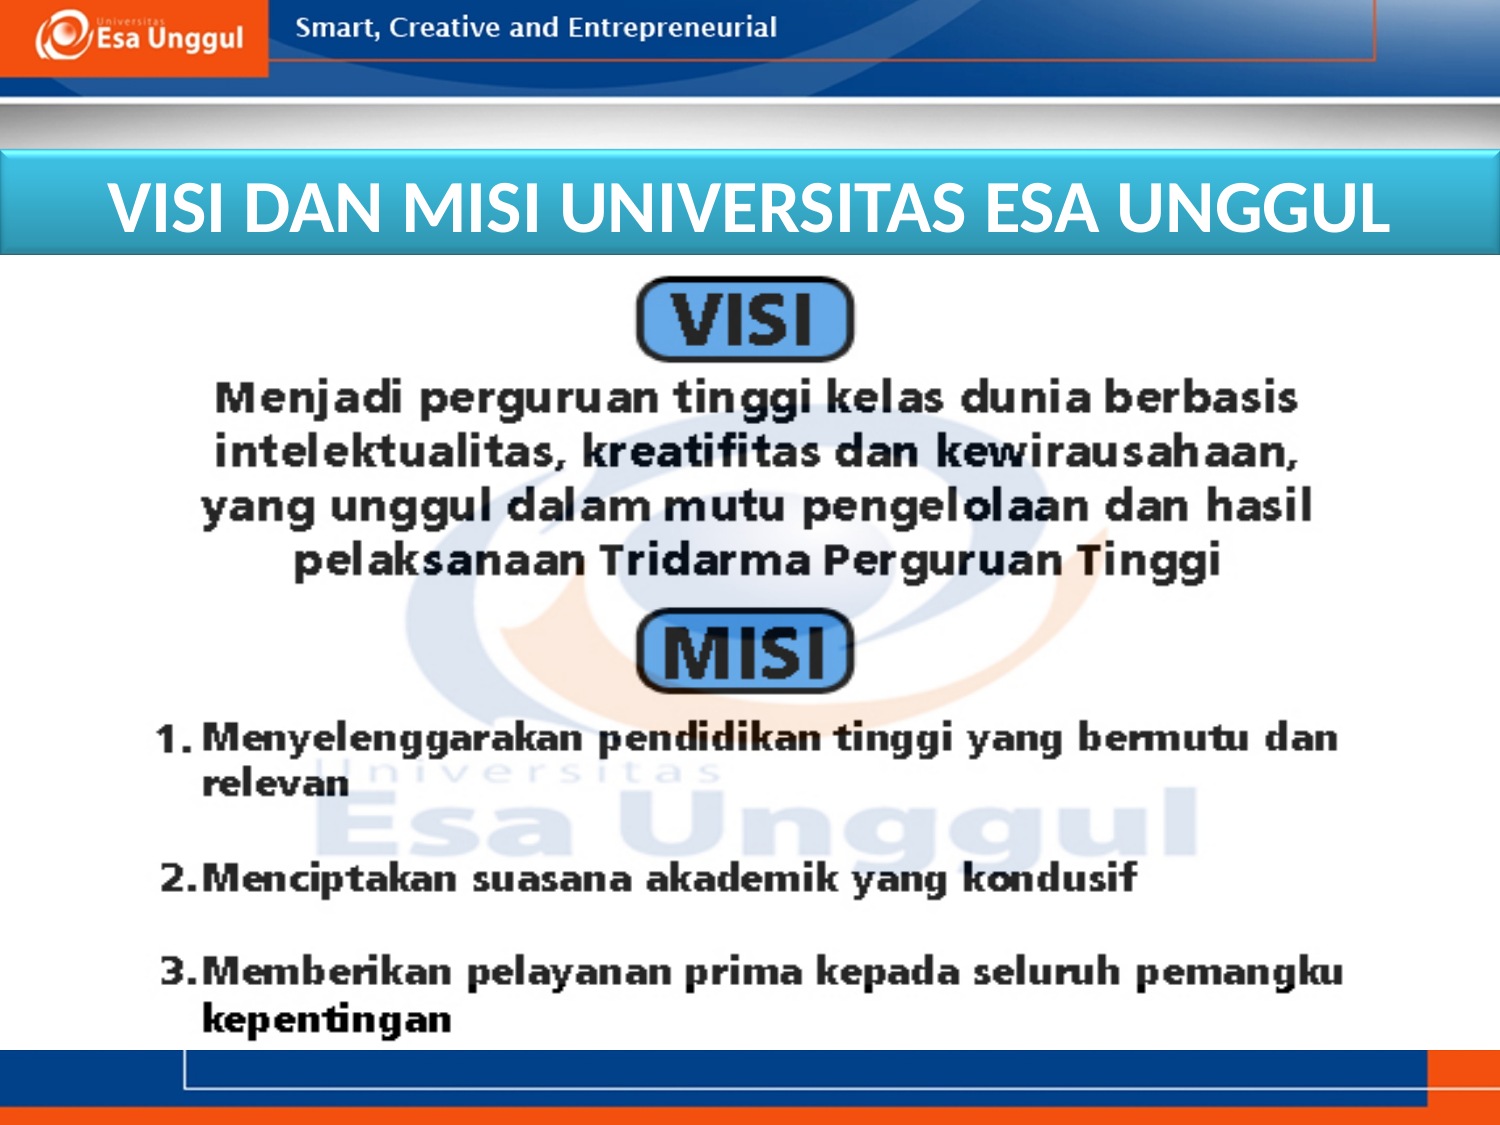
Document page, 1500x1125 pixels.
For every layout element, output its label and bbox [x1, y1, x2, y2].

picture [0, 1051, 1500, 1125]
list [0, 255, 1500, 1051]
picture [0, 0, 1500, 129]
text_box [0, 129, 1500, 255]
